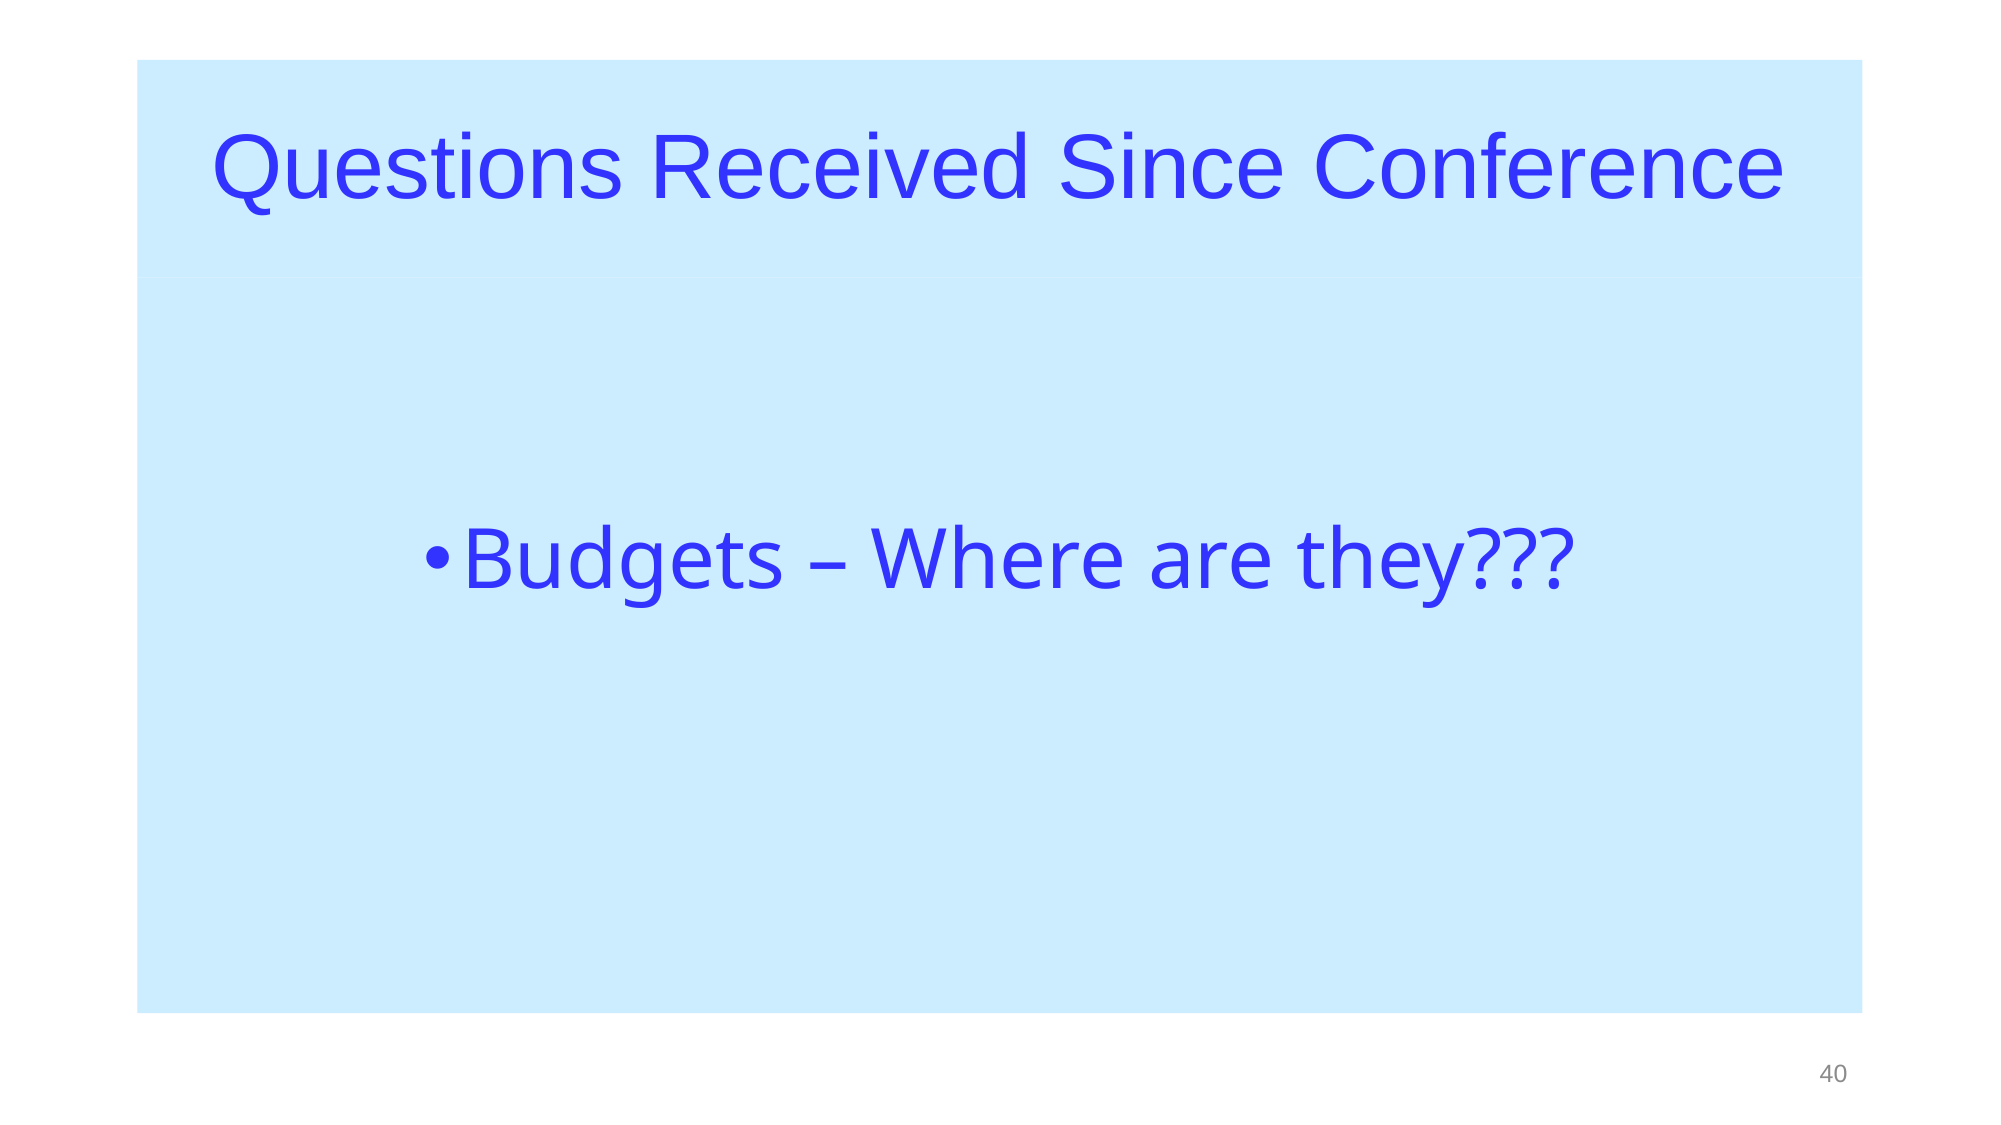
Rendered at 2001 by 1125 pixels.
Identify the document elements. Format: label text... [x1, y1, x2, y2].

slide_number 39 [1412, 1042, 1863, 1103]
title Questions Received Since Conference [137, 59, 1863, 277]
list Budgets – Where are they??? [137, 277, 1863, 1014]
